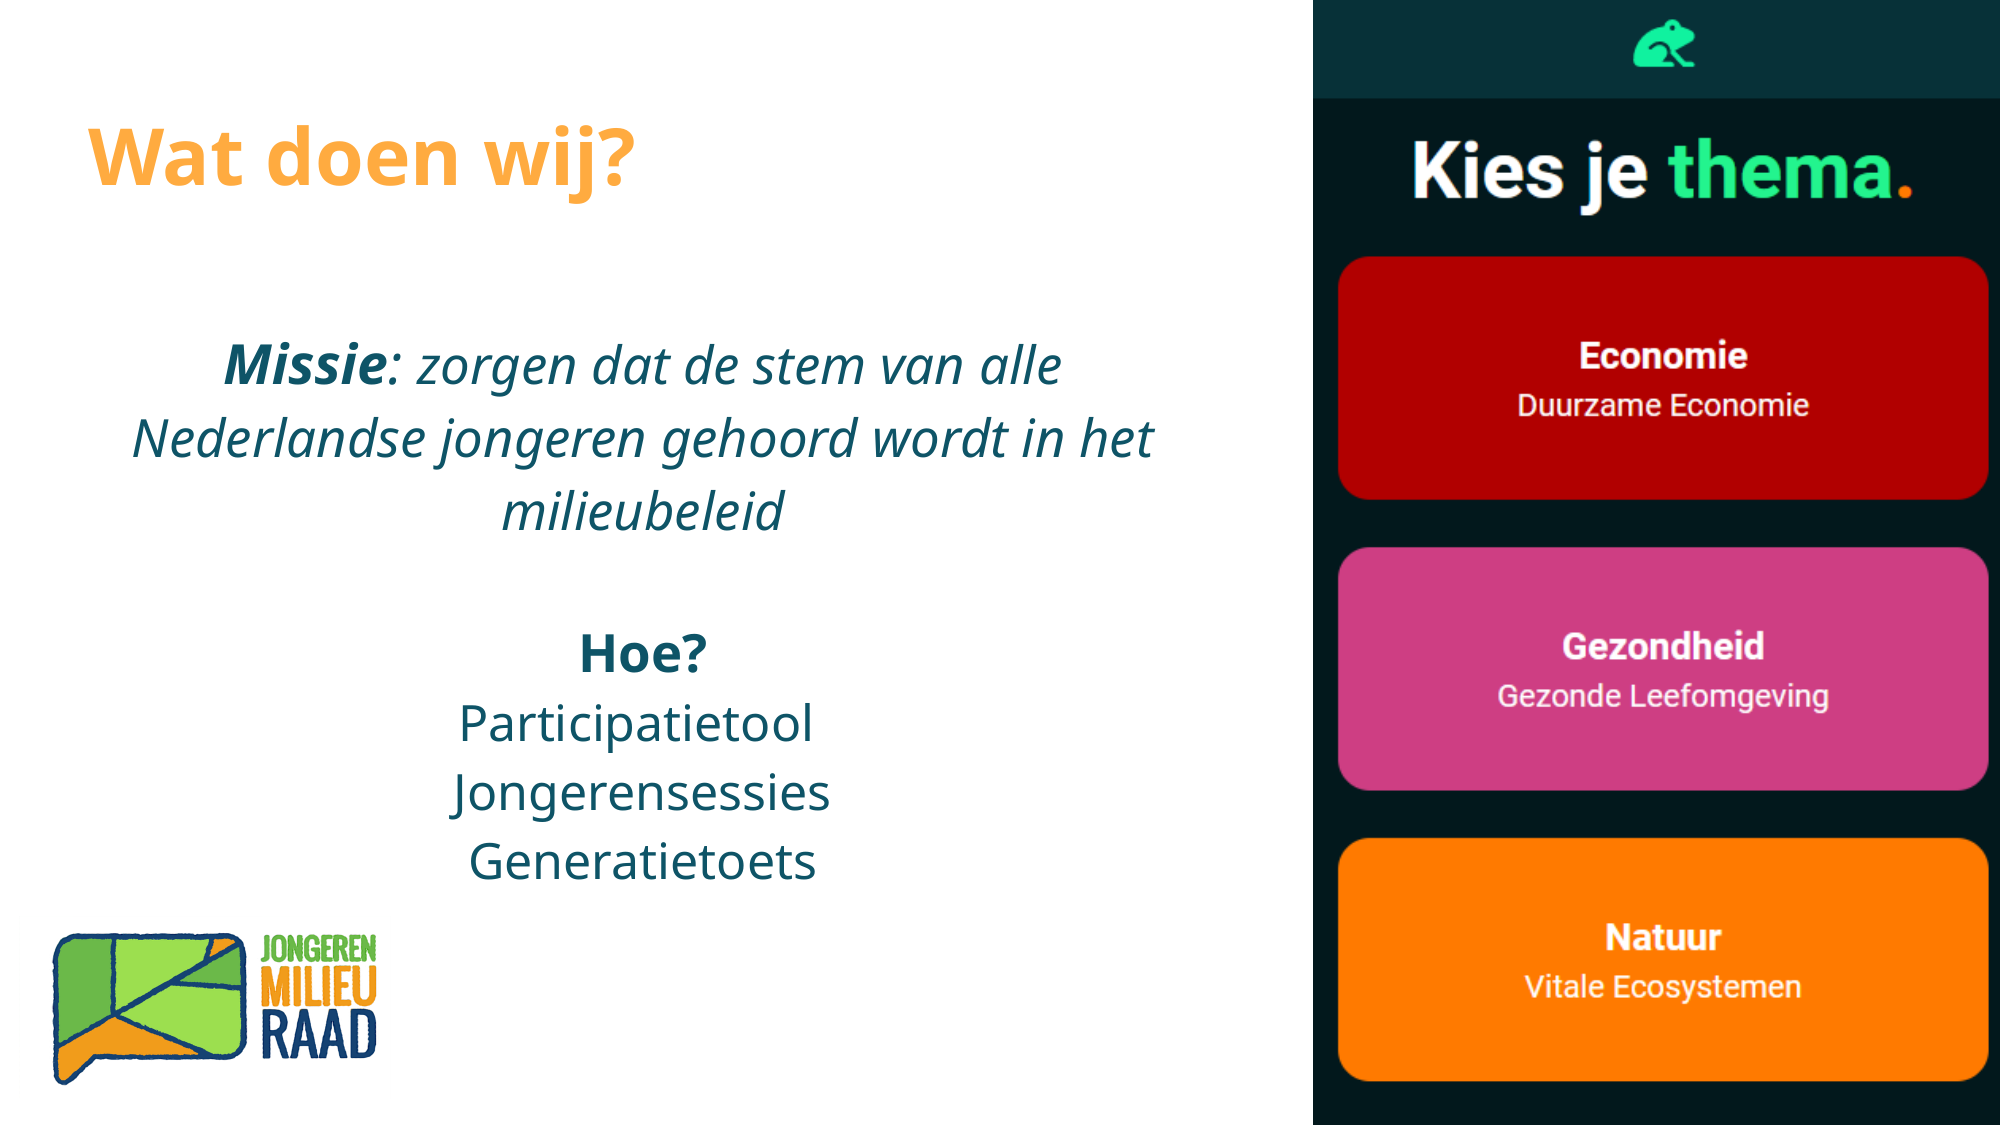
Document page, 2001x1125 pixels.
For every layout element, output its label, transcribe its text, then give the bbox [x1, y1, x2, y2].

picture [1313, 0, 2000, 1125]
picture [19, 916, 391, 1099]
text_box Missie: zorgen dat de stem van alle Nederlandse jongeren gehoord wordt in het milieubeleid Hoe? Participatietool Jongerensessies Generatietoets [68, 299, 1218, 910]
title Wat doen wij? [68, 97, 1313, 223]
